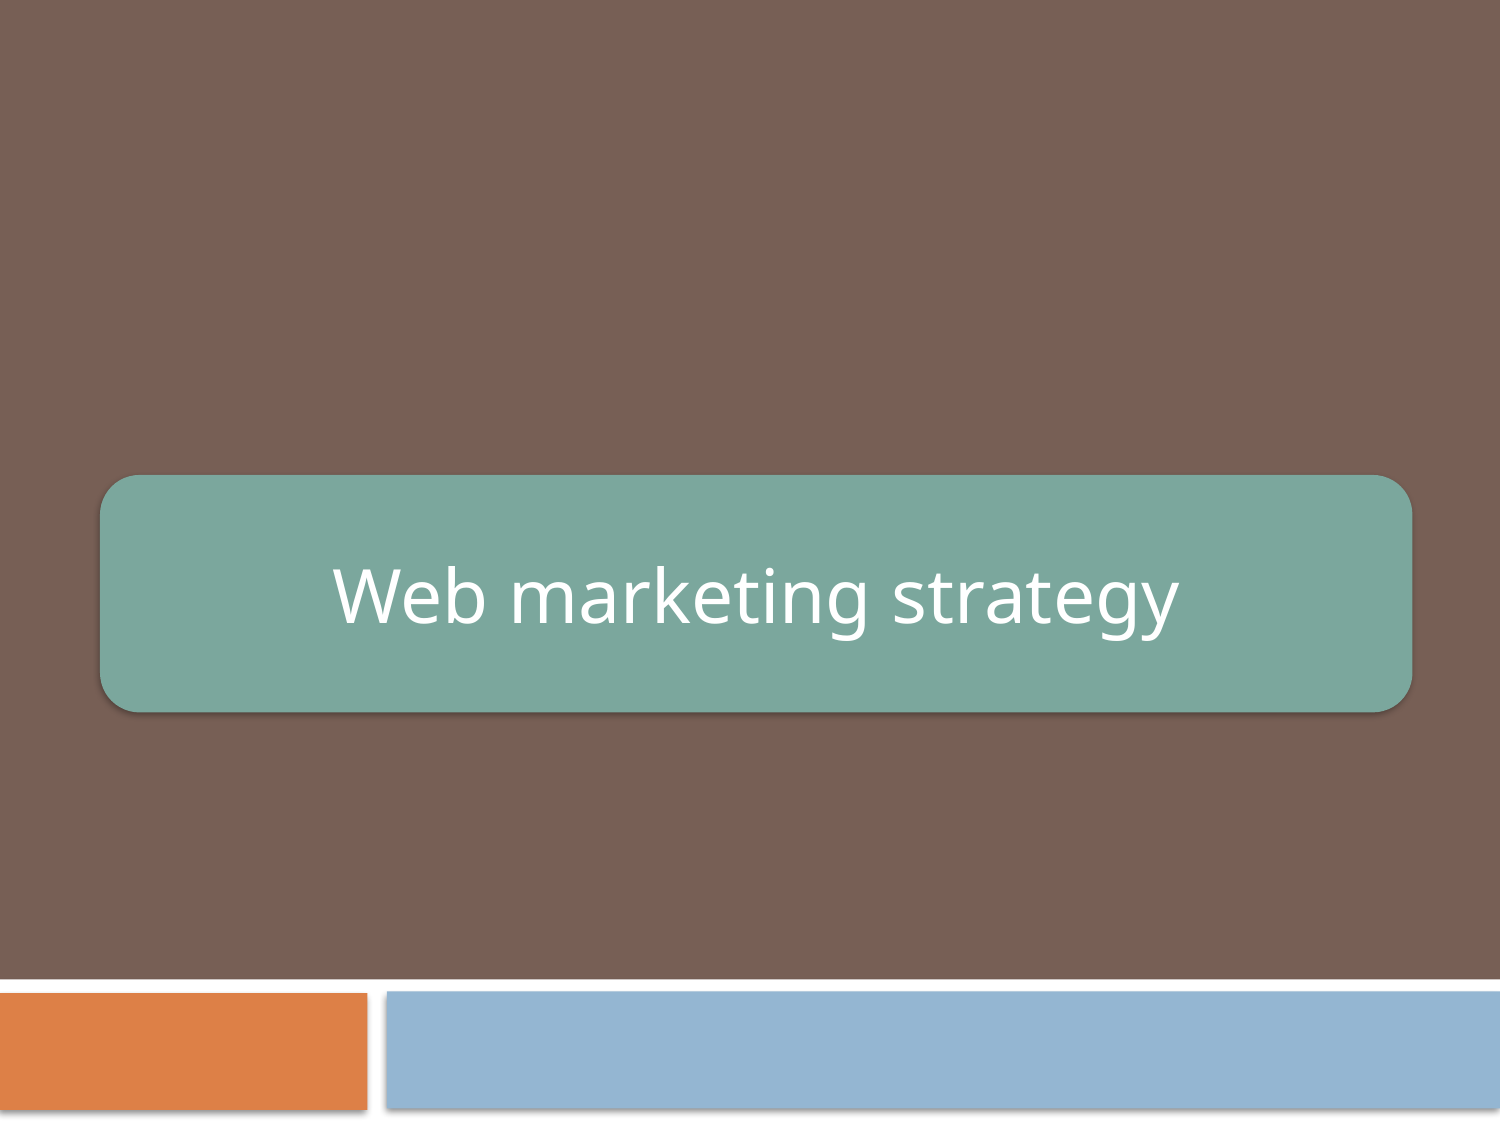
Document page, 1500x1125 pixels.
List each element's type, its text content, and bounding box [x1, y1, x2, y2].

text_box Web marketing strategy [99, 474, 1413, 713]
